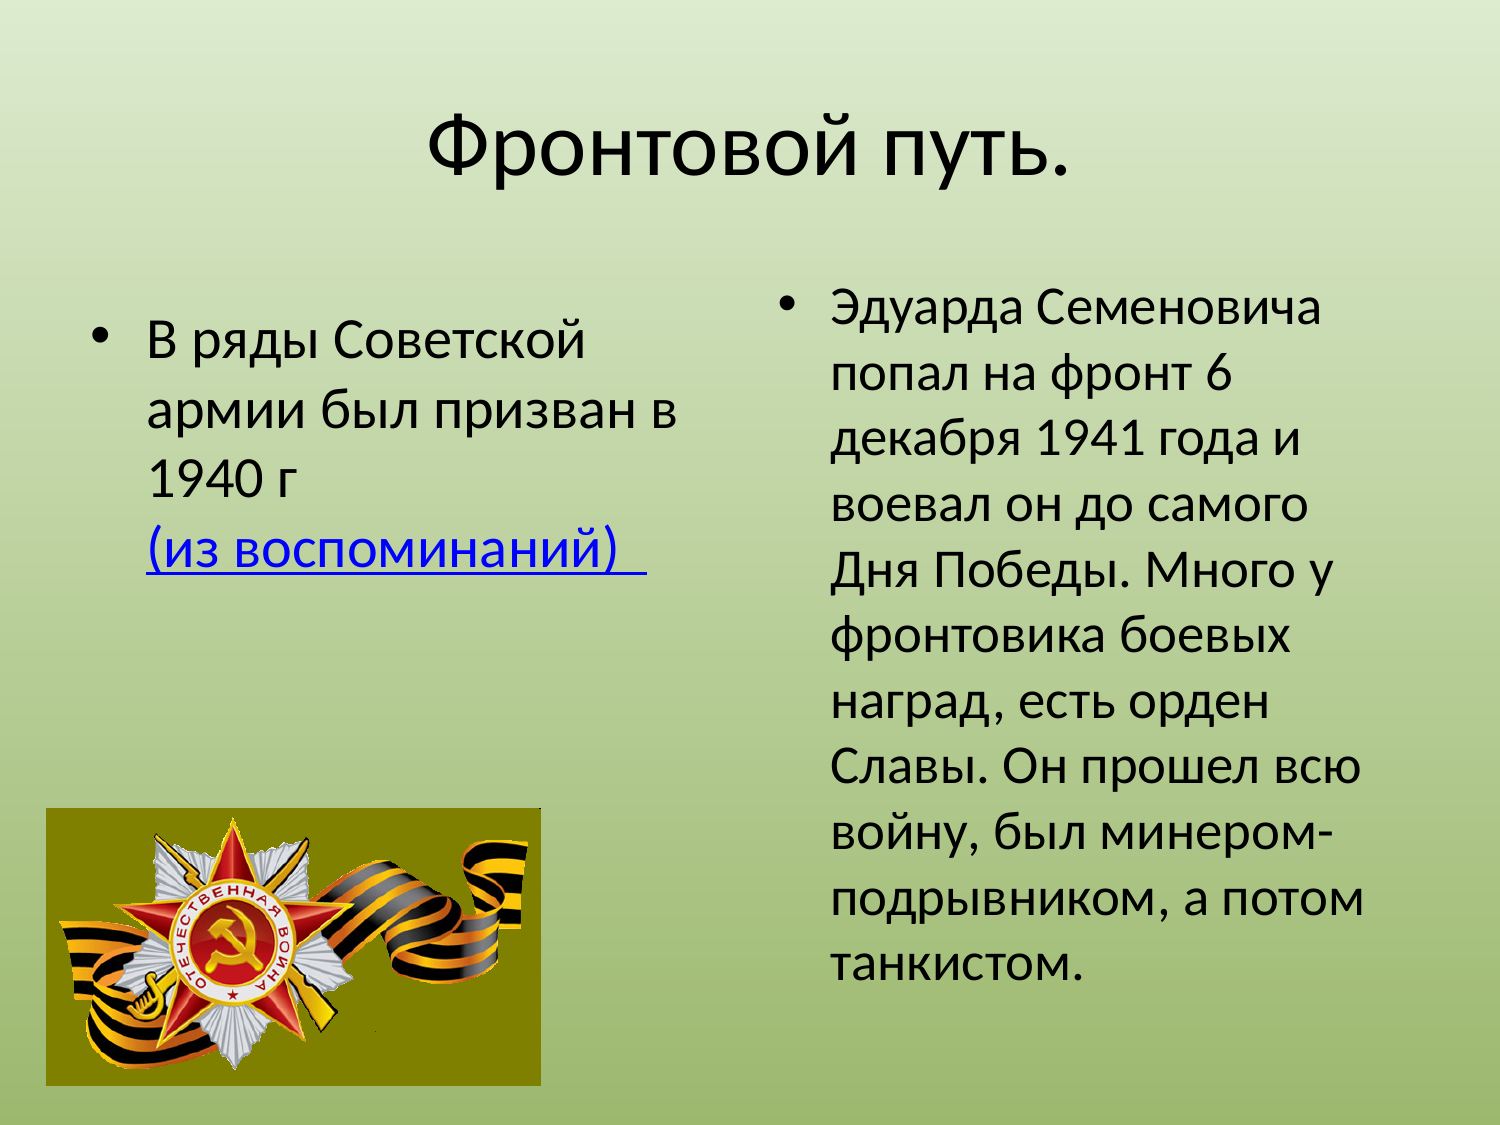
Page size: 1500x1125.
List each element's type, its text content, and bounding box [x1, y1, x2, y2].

picture [46, 808, 541, 1086]
list В ряды Советской армии был призван в 1940 г (из воспоминаний) [75, 210, 738, 797]
title Фронтовой путь. [75, 45, 1425, 233]
list Эдуарда Семеновича попал на фронт 6 декабря 1941 года и воевал он до самого Дня Победы. Много у фронтовика боевых наград, есть орден Славы. Он прошел всю войну, был минером-подрывником, а потом танкистом. [762, 262, 1425, 1005]
